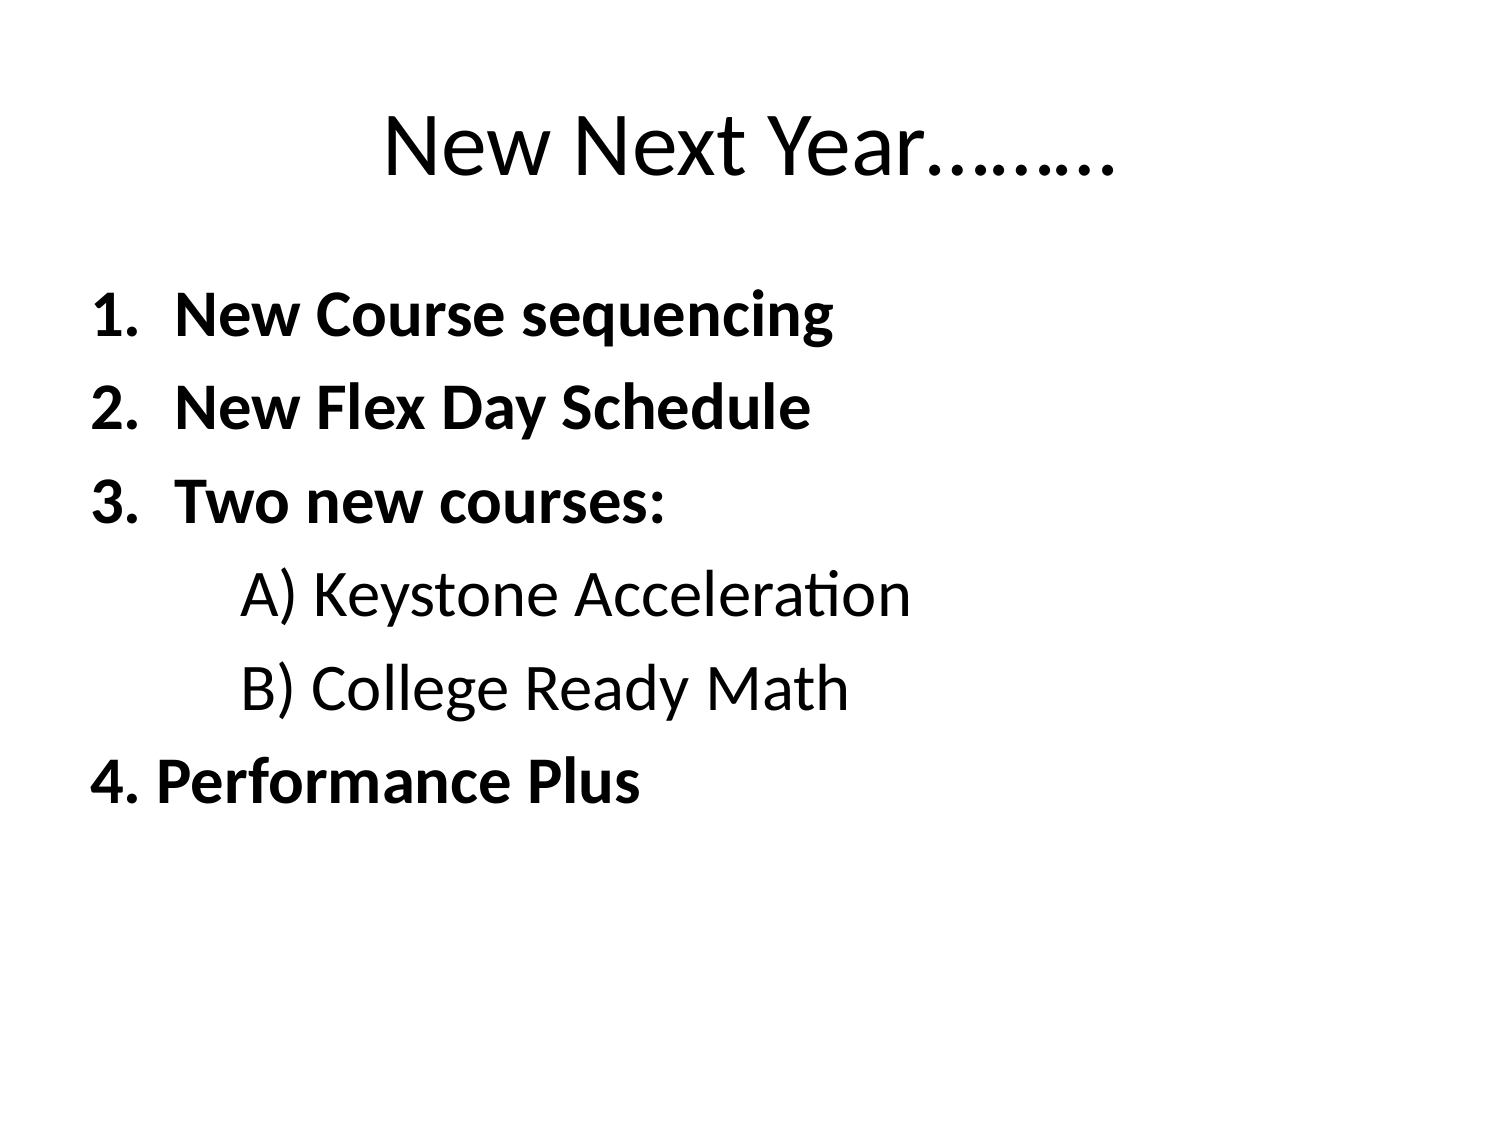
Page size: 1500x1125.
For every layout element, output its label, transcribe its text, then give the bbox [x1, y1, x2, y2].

title New Next Year……… [75, 45, 1425, 233]
list New Course sequencing New Flex Day Schedule Two new courses: A) Keystone Acceleration B) College Ready Math 4. Performance Plus [75, 262, 1425, 1005]
